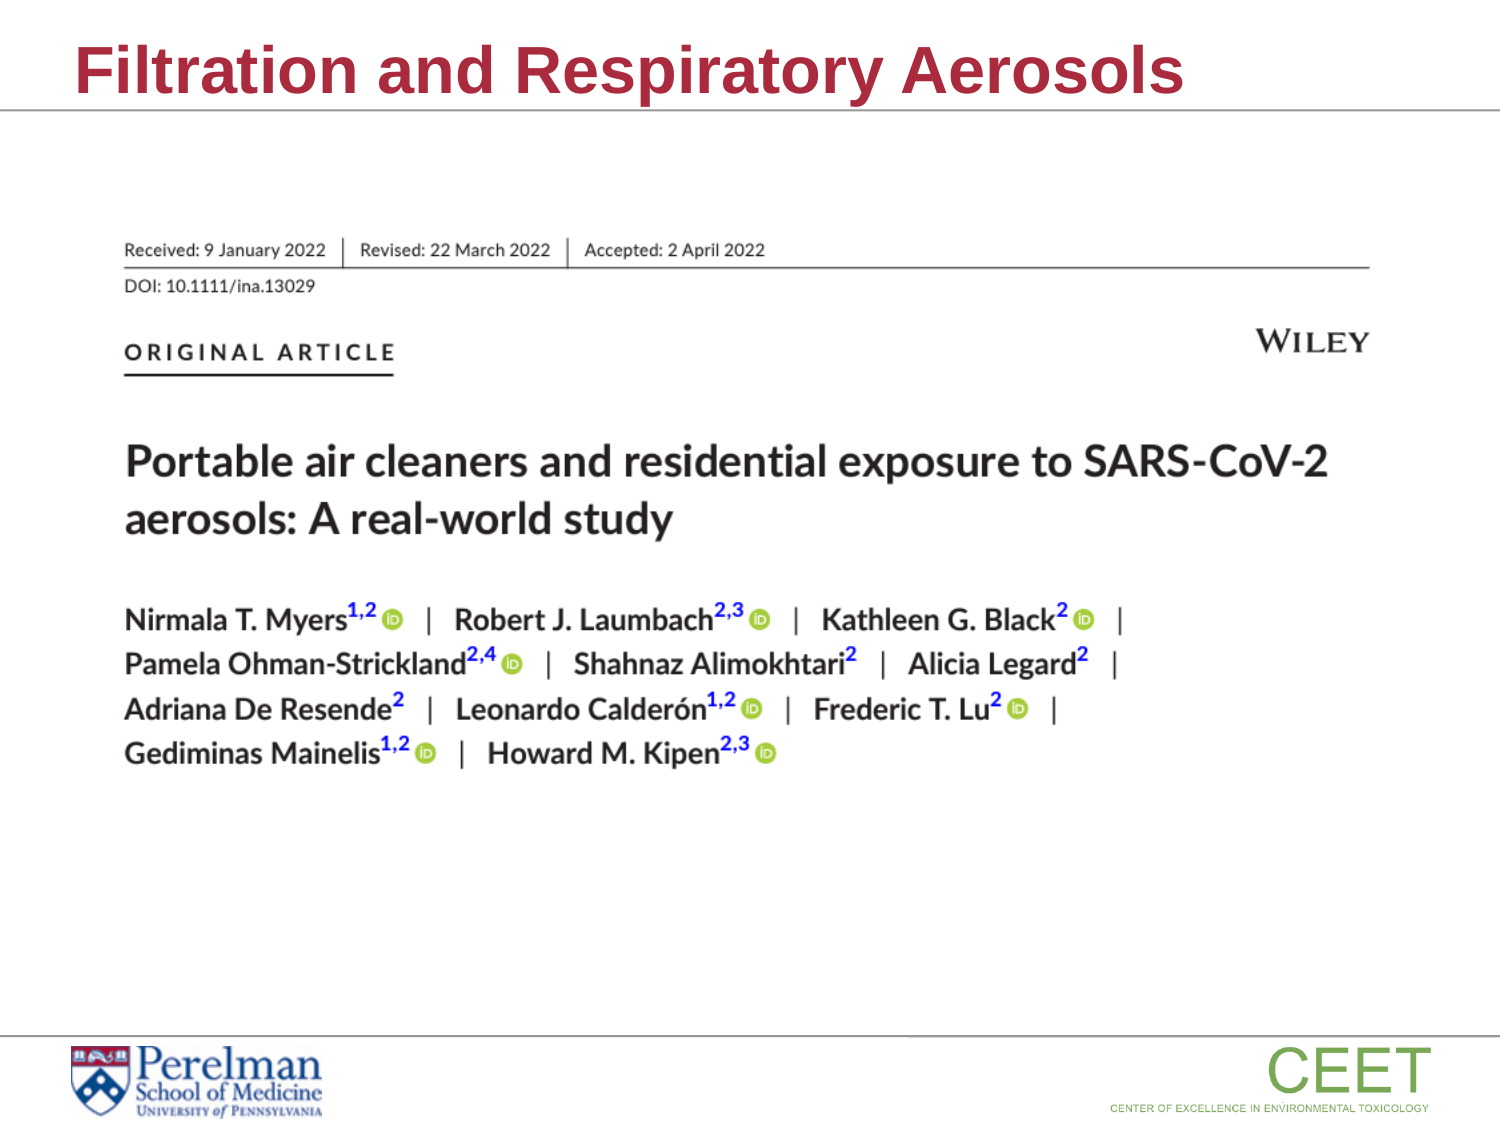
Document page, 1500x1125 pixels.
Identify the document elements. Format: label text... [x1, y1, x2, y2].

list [121, 231, 1406, 804]
picture [1106, 1040, 1438, 1118]
picture [71, 1046, 322, 1119]
title Filtration and Respiratory Aerosols [74, 14, 1473, 107]
